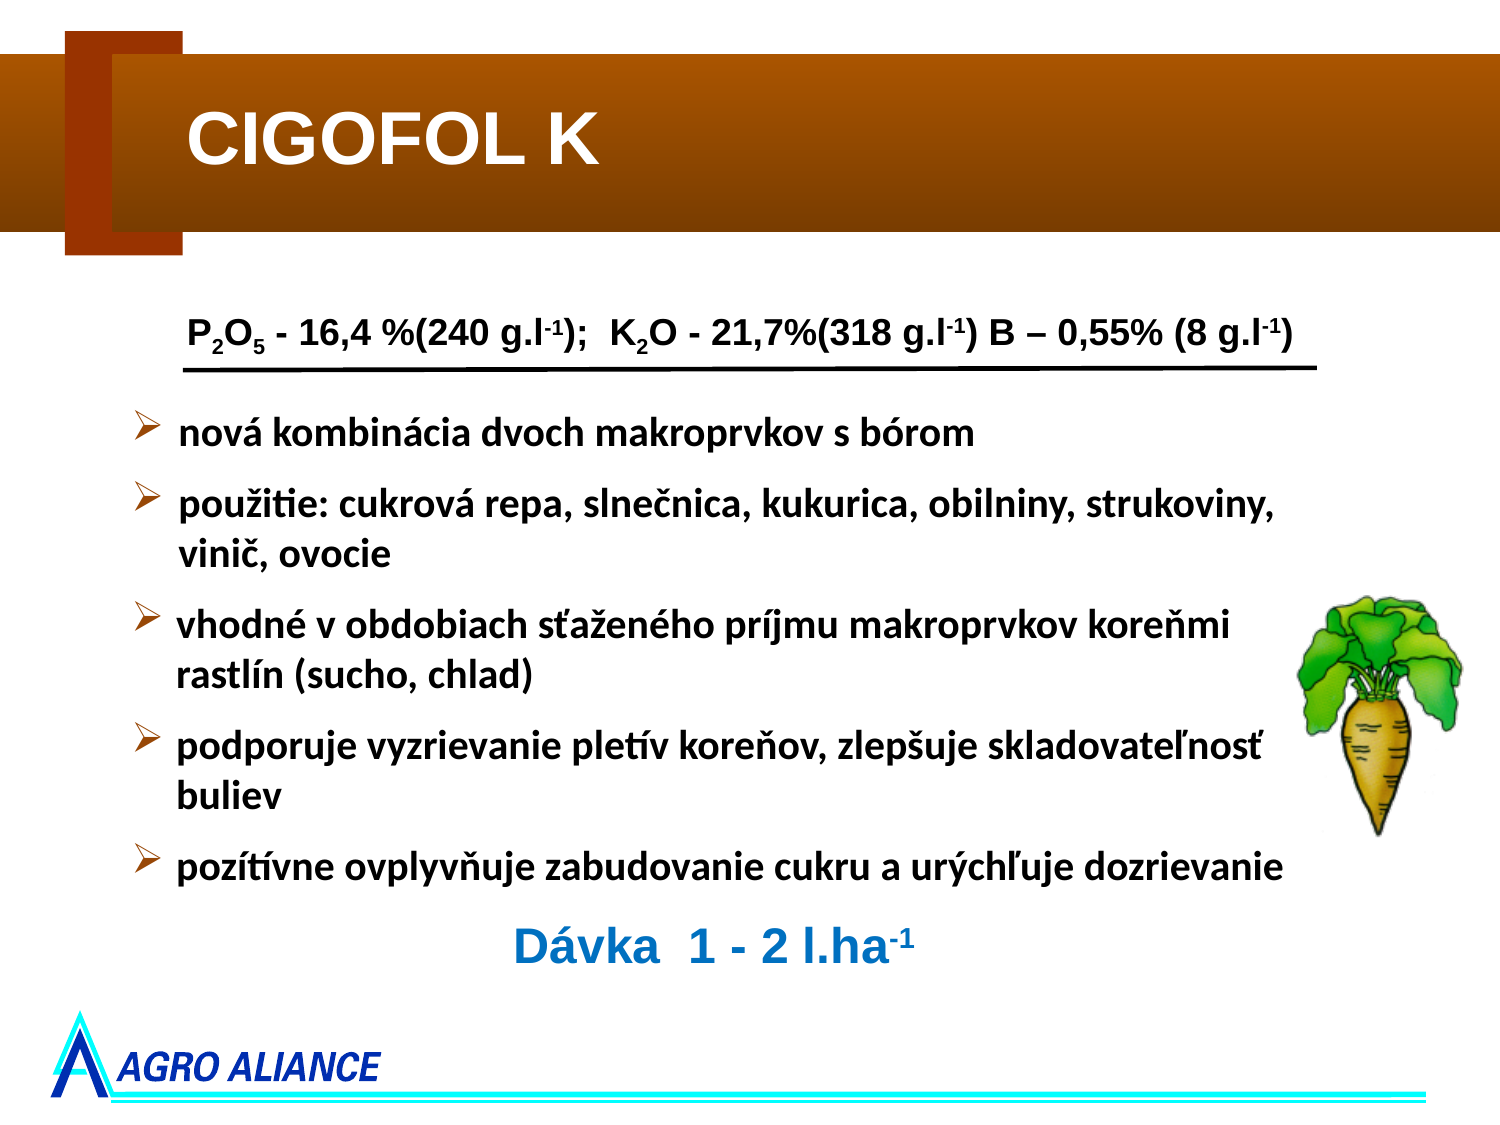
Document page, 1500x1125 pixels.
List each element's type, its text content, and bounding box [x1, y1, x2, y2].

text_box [41, 999, 1500, 1125]
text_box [0, 30, 1500, 256]
picture [1293, 593, 1470, 845]
text_box nová kombinácia dvoch makroprvkov s bórom použitie: cukrová repa, slnečnica, kukurica, obilniny, strukoviny, vinič, ovocie vhodné v obdobiach sťaženého príjmu makroprvkov koreňmi rastlín (sucho, chlad) podporuje vyzrievanie pletív koreňov, zlepšuje skladovateľnosť buliev pozítívne ovplyvňuje zabudovanie cukru a urýchľuje dozrievanie Dávka 1 - 2 l.ha-1 [111, 395, 1317, 984]
text_box P2O5 - 16,4 %(240 g.l-1); K2O - 21,7%(318 g.l-1) B – 0,55% (8 g.l-1) [172, 295, 1341, 366]
